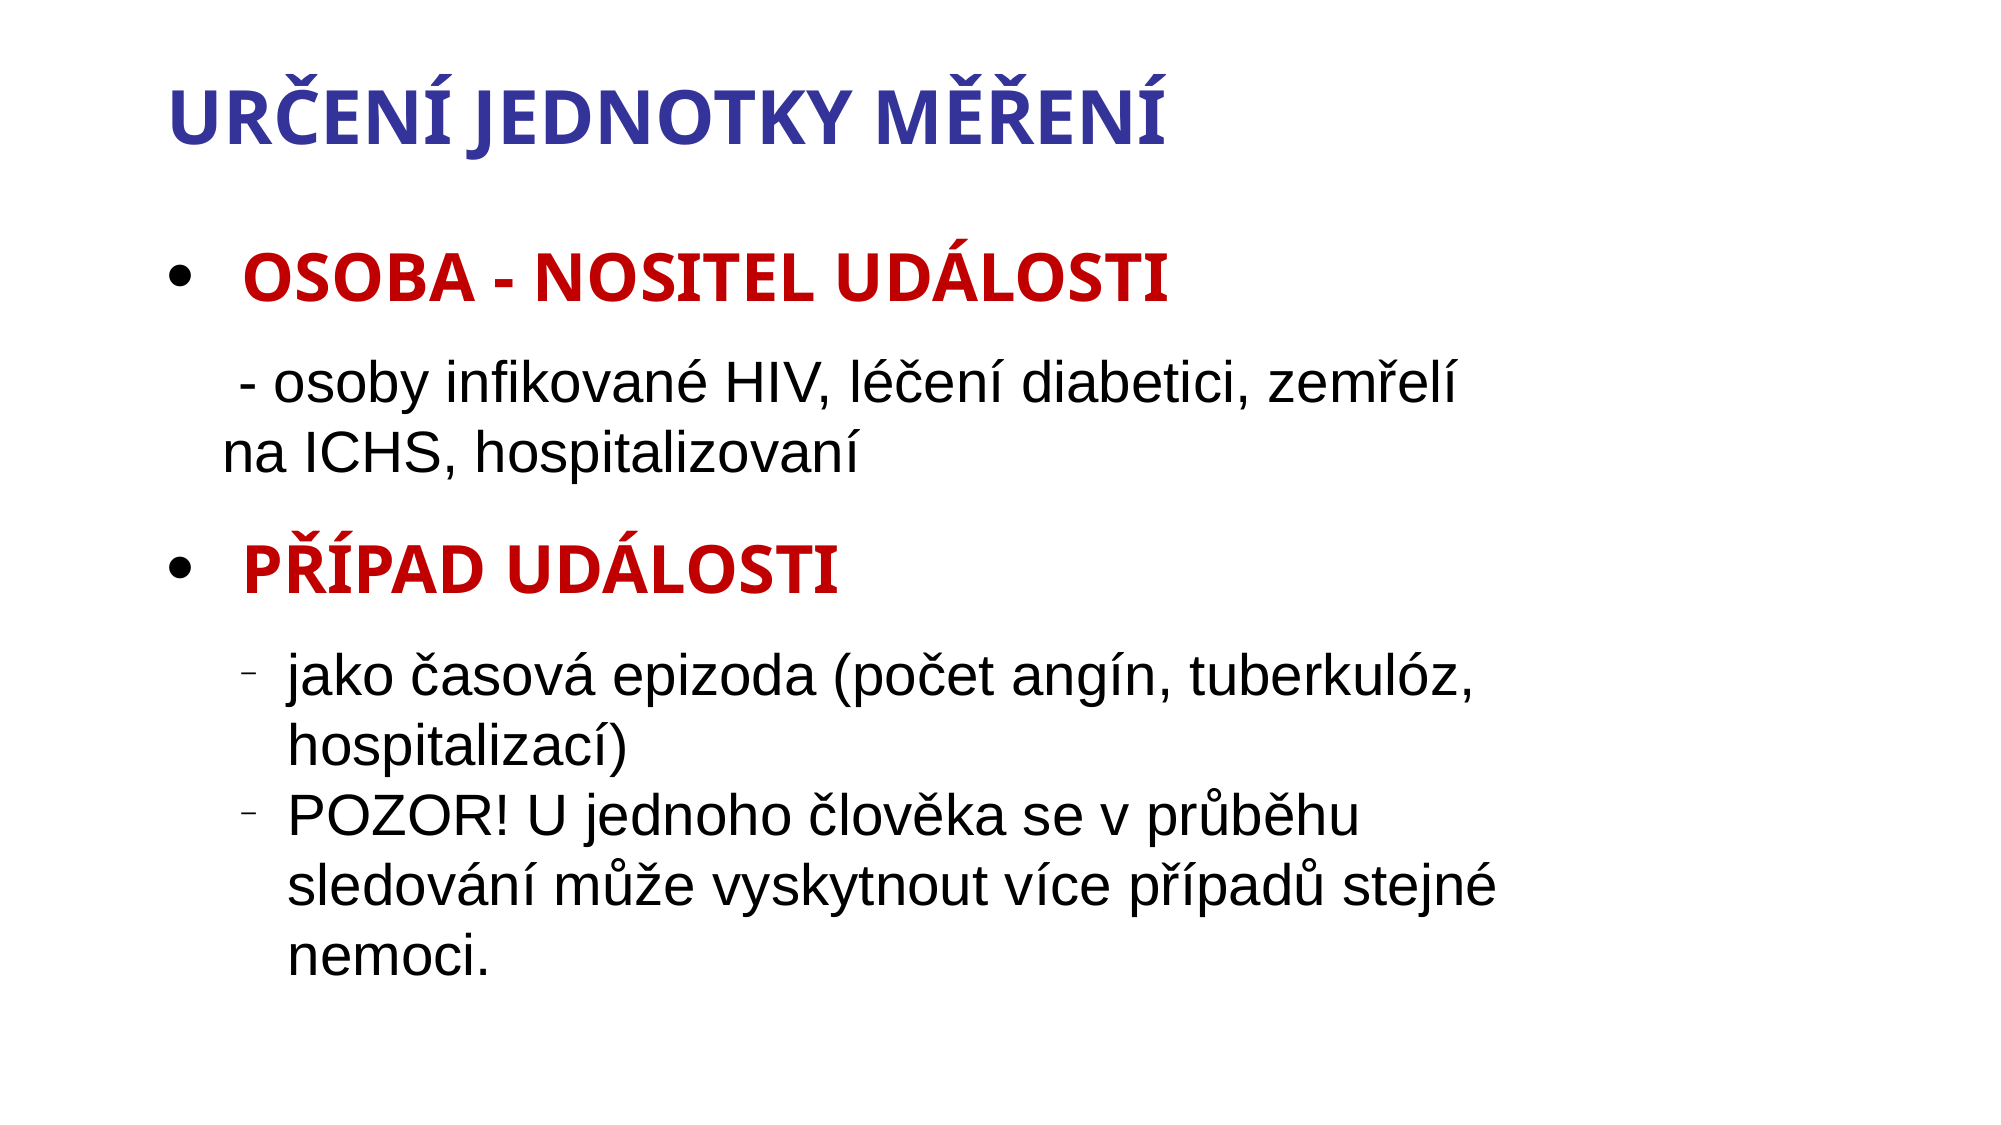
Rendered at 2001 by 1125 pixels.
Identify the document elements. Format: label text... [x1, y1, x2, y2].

text_box OSOBA - nositel události - osoby infikované HIV, léčení diabetici, zemřelí na ICHS, hospitalizovaní PŘÍPAD UDÁLOSTI jako časová epizoda (počet angín, tuberkulóz, hospitalizací) POZOR! U jednoho člověka se v průběhu sledování může vyskytnout více případů stejné nemoci. [151, 219, 1546, 1018]
title Určení jednotky měření [151, 54, 1502, 219]
